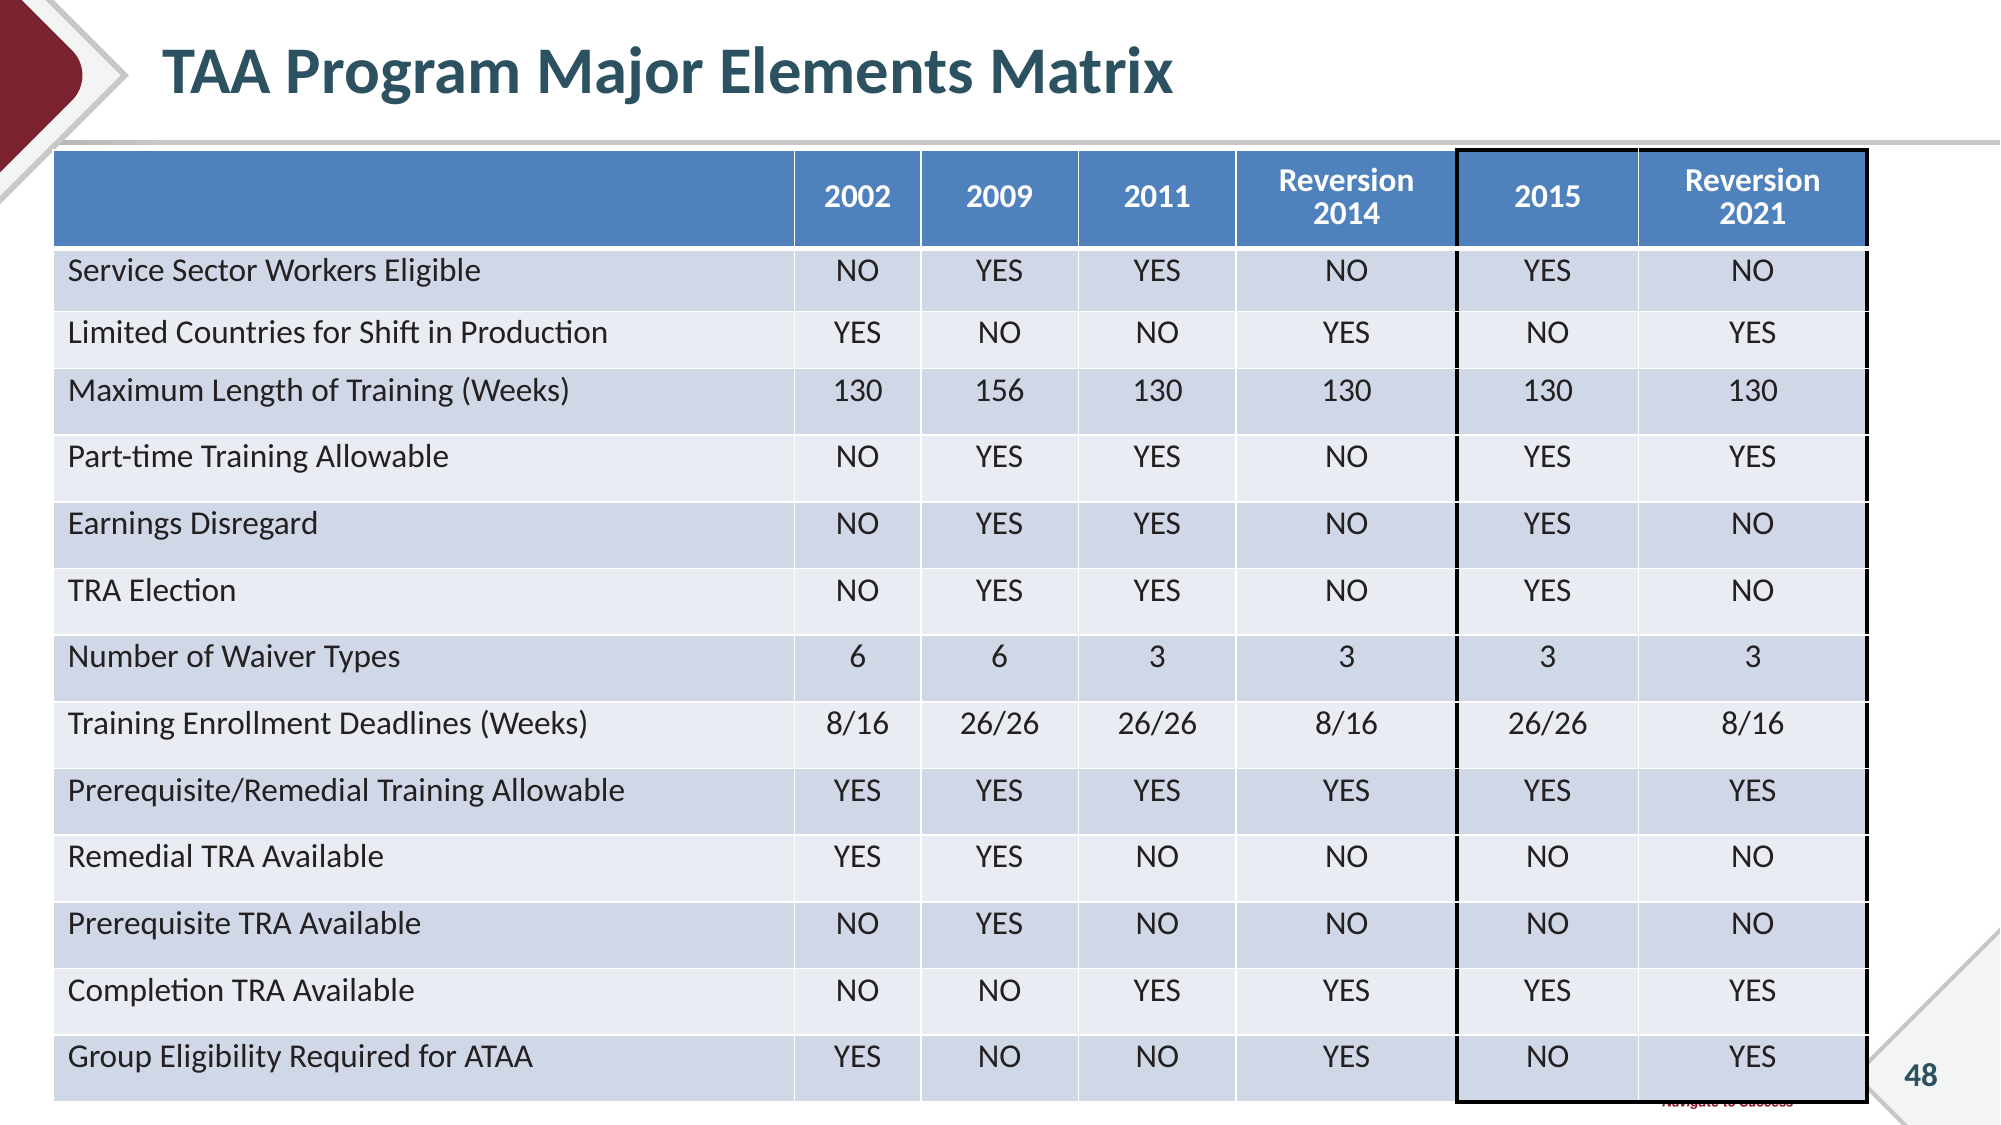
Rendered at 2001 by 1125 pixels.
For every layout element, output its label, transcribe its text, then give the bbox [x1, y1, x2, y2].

table_cell YES [1079, 569, 1235, 634]
table_cell YES [1079, 251, 1235, 311]
table_cell Group Eligibility Required for ATAA [54, 1036, 794, 1101]
table_cell YES [922, 903, 1078, 968]
table_cell NO [795, 903, 920, 968]
table_cell NO [1459, 1036, 1638, 1100]
table_cell NO [1639, 903, 1865, 968]
table_cell NO [1079, 1036, 1235, 1101]
table_cell Maximum Length of Training (Weeks) [54, 369, 794, 434]
table_cell YES [1639, 769, 1865, 834]
table_cell 130 [1639, 369, 1865, 434]
table_cell NO [1639, 503, 1865, 568]
table_cell YES [922, 436, 1078, 501]
table_cell NO [1459, 836, 1638, 901]
table_cell YES [922, 251, 1078, 311]
table_cell 156 [922, 369, 1078, 434]
table_cell YES [1459, 251, 1638, 311]
table_header Reversion 2014 [1237, 151, 1455, 246]
table_cell NO [1237, 569, 1455, 634]
table_cell Limited Countries for Shift in Production [54, 312, 794, 368]
table_cell YES [1459, 503, 1638, 568]
table_cell 3 [1459, 636, 1638, 701]
table_cell YES [1639, 1036, 1865, 1100]
table_cell 26/26 [922, 703, 1078, 768]
table_cell 26/26 [1079, 703, 1235, 768]
table_cell NO [1237, 503, 1455, 568]
table_cell YES [922, 769, 1078, 834]
table_cell 130 [1079, 369, 1235, 434]
table_cell YES [1459, 769, 1638, 834]
table_cell NO [795, 569, 920, 634]
table_cell NO [1237, 436, 1455, 501]
table_cell YES [1237, 1036, 1455, 1101]
table_cell 8/16 [1237, 703, 1455, 768]
table_cell NO [1639, 836, 1865, 901]
table_cell NO [1237, 903, 1455, 968]
table_cell YES [1639, 312, 1865, 368]
table_cell TRA Election [54, 569, 794, 634]
table_cell 26/26 [1459, 703, 1638, 768]
table_cell YES [1237, 969, 1455, 1034]
table_header 2009 [47, 1049, 52, 1095]
table_cell NO [1639, 569, 1865, 634]
table_cell NO [1459, 312, 1638, 368]
table_cell Completion TRA Available [54, 969, 794, 1034]
table_cell 3 [1079, 636, 1235, 701]
table_cell NO [922, 1036, 1078, 1101]
table_header 2015 [1459, 152, 1638, 246]
table_cell 6 [922, 636, 1078, 701]
table_cell NO [1639, 251, 1865, 311]
table_cell NO [1237, 251, 1455, 311]
table_header 2009 [922, 151, 1078, 246]
table_cell NO [1237, 836, 1455, 901]
table_cell 3 [1639, 636, 1865, 701]
table_header 2011 [1079, 151, 1235, 246]
table_cell Service Sector Workers Eligible [54, 251, 794, 311]
table_cell YES [922, 503, 1078, 568]
table_cell YES [922, 836, 1078, 901]
table_cell YES [1237, 769, 1455, 834]
table_cell 8/16 [1639, 703, 1865, 768]
table_header [54, 151, 794, 246]
table_cell YES [1237, 312, 1455, 368]
table_cell NO [1079, 836, 1235, 901]
table_cell YES [1639, 436, 1865, 501]
table_cell NO [795, 436, 920, 501]
table_cell NO [922, 969, 1078, 1034]
table_cell YES [1079, 769, 1235, 834]
table_cell Remedial TRA Available [54, 836, 794, 901]
table_header Reversion 2021 [1639, 152, 1865, 246]
table_cell Prerequisite TRA Available [54, 903, 794, 968]
table_cell NO [922, 312, 1078, 368]
table_cell 6 [795, 636, 920, 701]
table_cell Part-time Training Allowable [54, 436, 794, 501]
table_cell NO [795, 251, 920, 311]
slide_number 48 [1869, 1042, 1975, 1103]
table_cell YES [795, 769, 920, 834]
table_cell NO [795, 969, 920, 1034]
table_cell YES [795, 1036, 920, 1101]
table_cell NO [1459, 903, 1638, 968]
title TAA Program Major Elements Matrix [132, 7, 1950, 137]
table_cell Prerequisite/Remedial Training Allowable [54, 769, 794, 834]
table_cell Number of Waiver Types [54, 636, 794, 701]
table_cell YES [1079, 503, 1235, 568]
table_cell 130 [795, 369, 920, 434]
table_cell YES [1079, 436, 1235, 501]
table_cell YES [1459, 436, 1638, 501]
table_cell 8/16 [795, 703, 920, 768]
table_cell YES [922, 569, 1078, 634]
table_cell YES [1639, 969, 1865, 1034]
table_cell YES [1459, 569, 1638, 634]
table_cell NO [1079, 903, 1235, 968]
table_header 2002 [795, 151, 920, 246]
table_cell Earnings Disregard [54, 503, 794, 568]
table_cell YES [1079, 969, 1235, 1034]
table_cell 130 [1459, 369, 1638, 434]
table_cell Training Enrollment Deadlines (Weeks) [54, 703, 794, 768]
table_cell NO [1079, 312, 1235, 368]
table_cell NO [795, 503, 920, 568]
table_cell YES [1459, 969, 1638, 1034]
table_cell YES [795, 312, 920, 368]
table_cell YES [795, 836, 920, 901]
table_cell 130 [1237, 369, 1455, 434]
table_cell 3 [1237, 636, 1455, 701]
